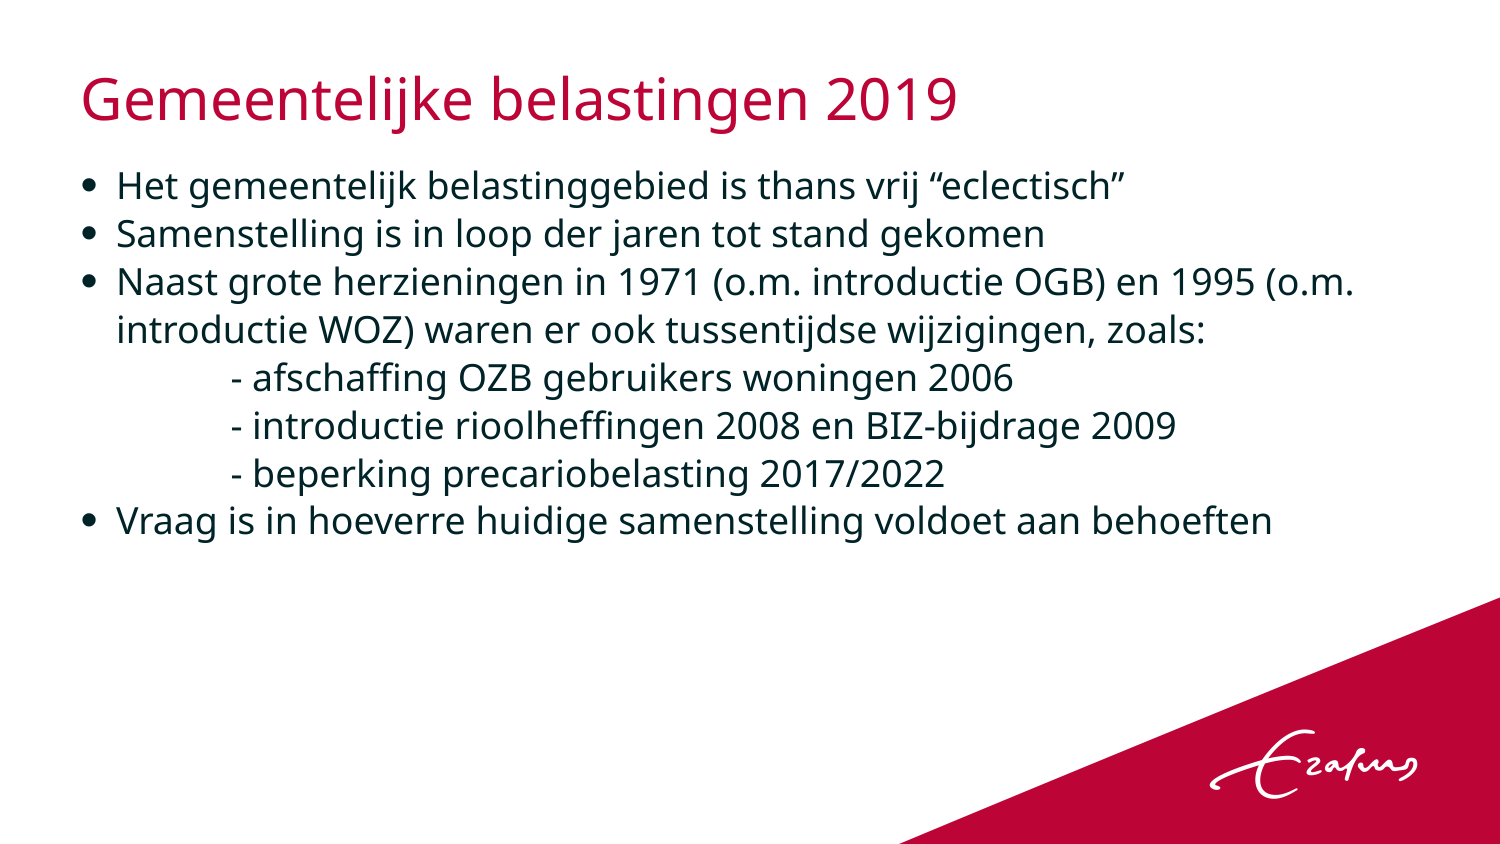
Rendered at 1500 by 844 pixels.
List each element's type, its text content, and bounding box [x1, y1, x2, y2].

picture [0, 0, 1500, 844]
title Gemeentelijke belastingen 2019 [80, 64, 1422, 159]
list Het gemeentelijk belastinggebied is thans vrij “eclectisch” Samenstelling is in loop der jaren tot stand gekomen Naast grote herzieningen in 1971 (o.m. introductie OGB) en 1995 (o.m. introductie WOZ) waren er ook tussentijdse wijzigingen, zoals: - afschaffing OZB gebruikers woningen 2006 - introductie rioolheffingen 2008 en BIZ-bijdrage 2009 - beperking precariobelasting 2017/2022 Vraag is in hoeverre huidige samenstelling voldoet aan behoeften [80, 159, 1422, 709]
